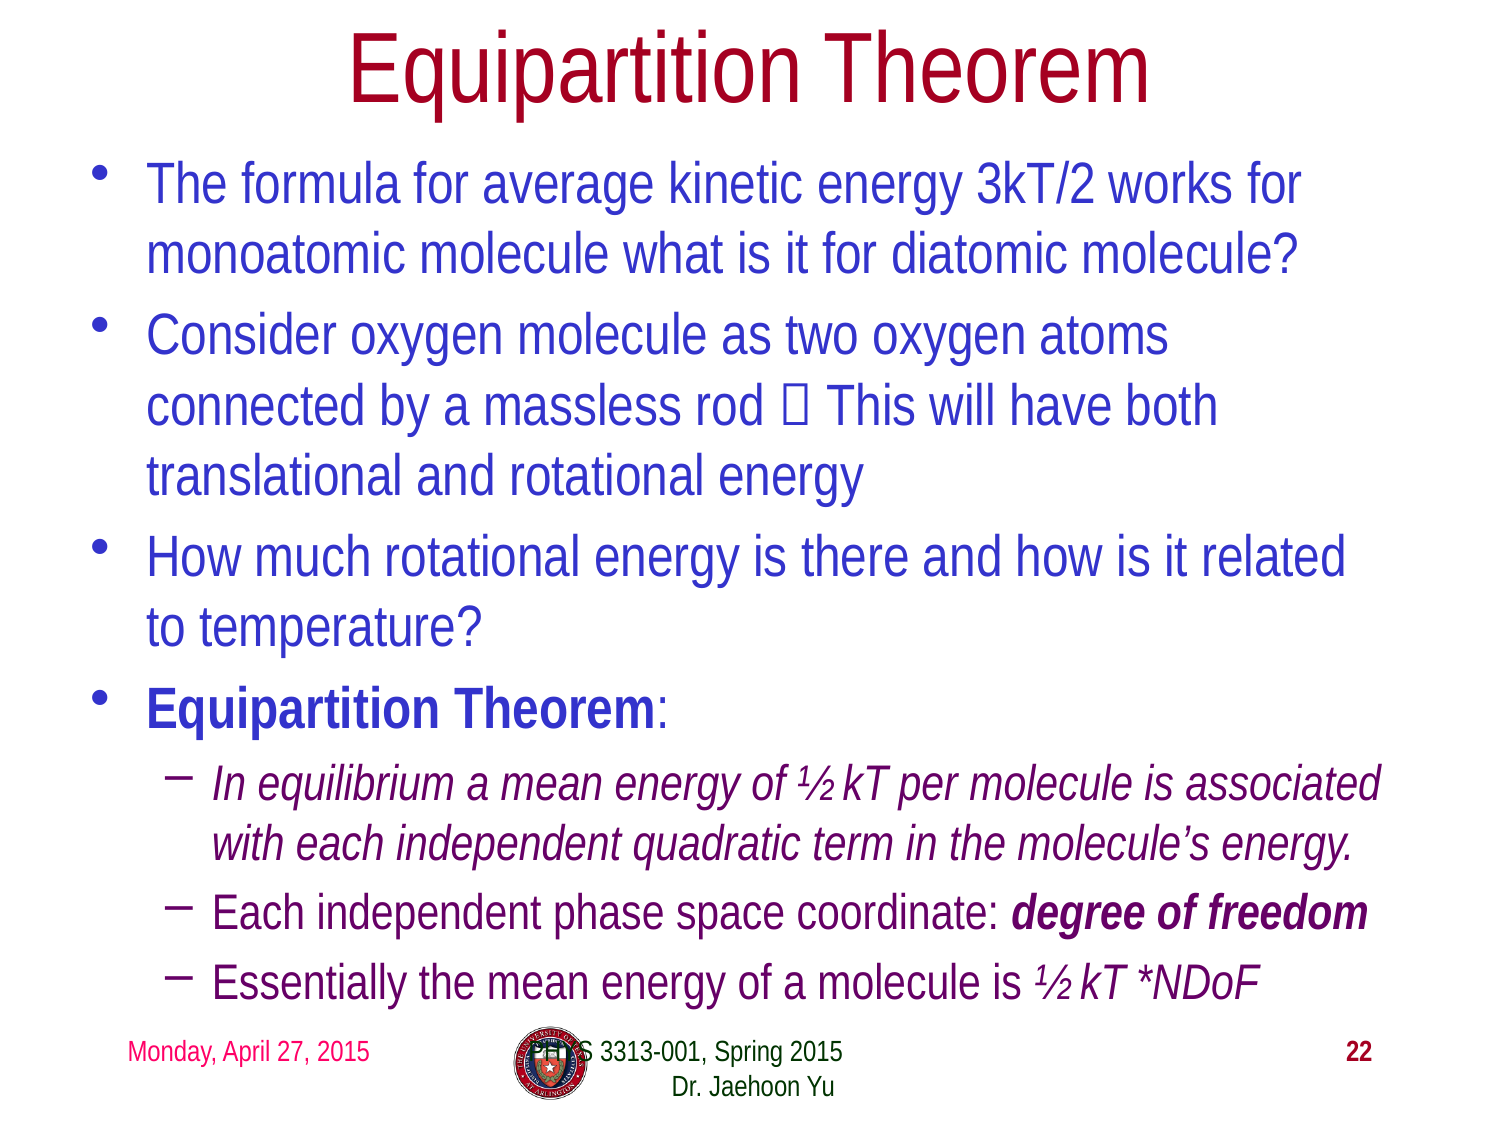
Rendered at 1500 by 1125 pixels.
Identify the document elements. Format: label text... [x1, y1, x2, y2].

list The formula for average kinetic energy 3kT/2 works for monoatomic molecule what is it for diatomic molecule? Consider oxygen molecule as two oxygen atoms connected by a massless rod  This will have both translational and rotational energy How much rotational energy is there and how is it related to temperature? Equipartition Theorem: In equilibrium a mean energy of ½ kT per molecule is associated with each independent quadratic term in the molecule’s energy. Each independent phase space coordinate: degree of freedom Essentially the mean energy of a molecule is ½ kT *NDoF [74, 137, 1413, 1026]
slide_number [112, 1024, 426, 1101]
footer PHYS 3313-001, Spring 2015 Dr. Jaehoon Yu [512, 1024, 988, 1101]
slide_number 22 [1074, 1024, 1388, 1101]
title Equipartition Theorem [112, 0, 1388, 137]
